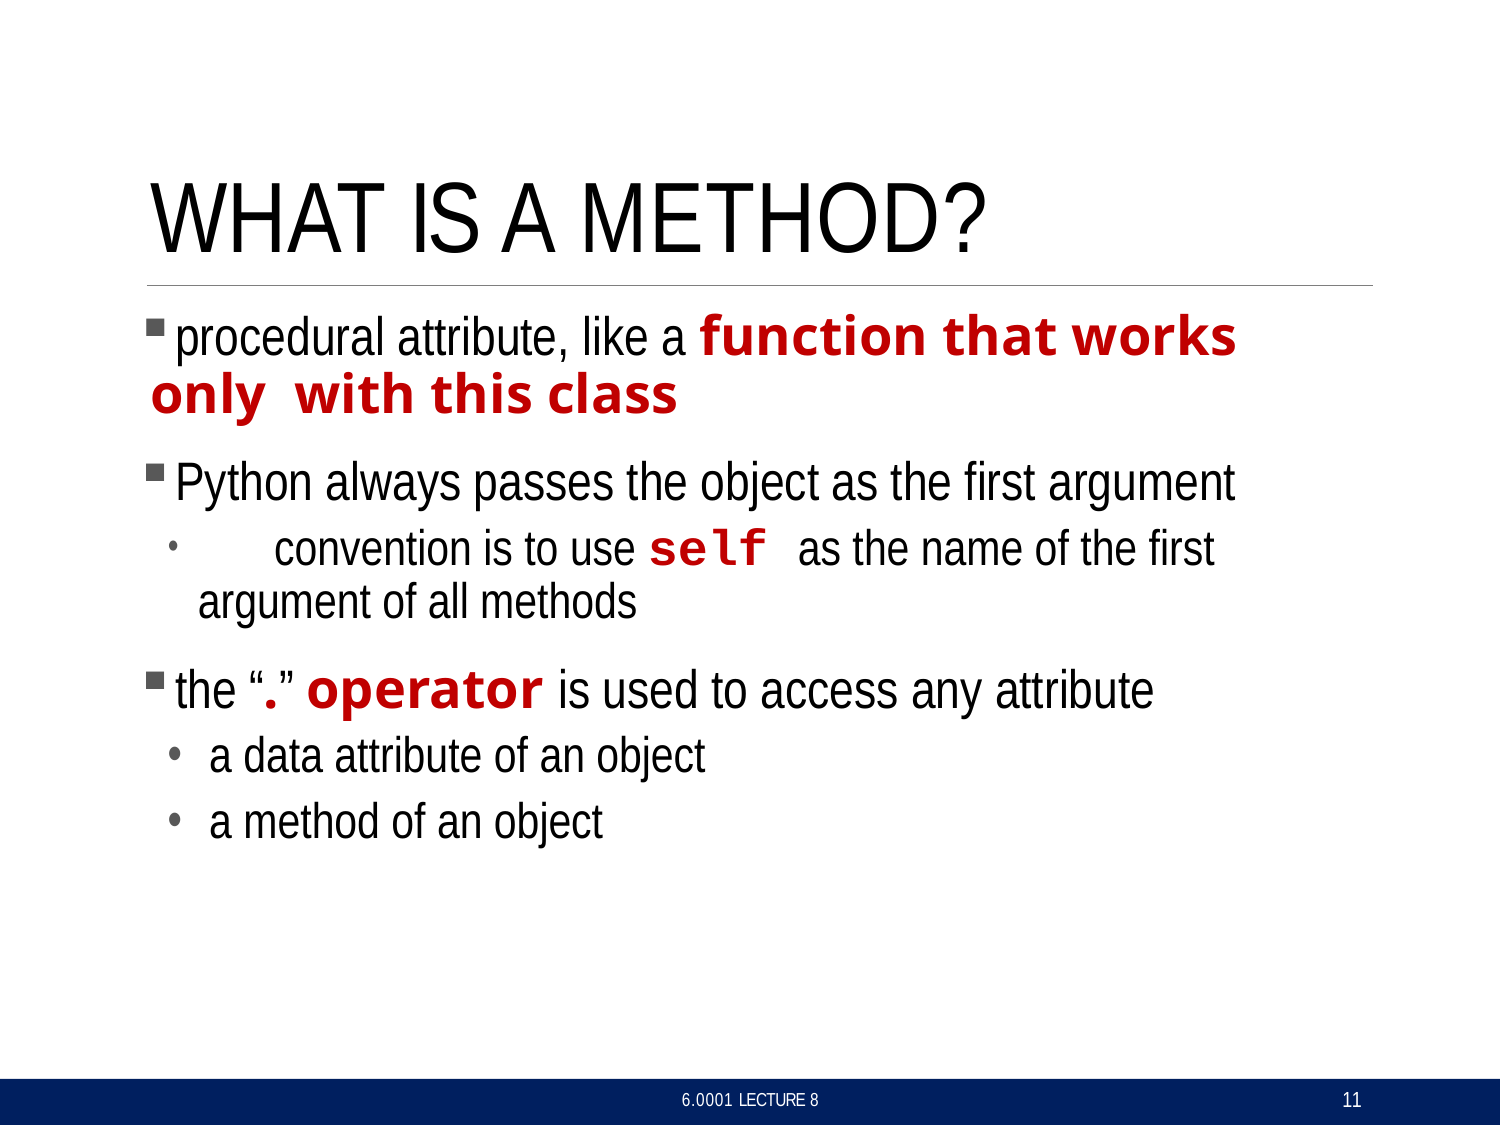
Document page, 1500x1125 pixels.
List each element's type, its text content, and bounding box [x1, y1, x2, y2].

footer 6.0001 LECTURE 8 [679, 1090, 821, 1125]
slide_number 11 [1335, 1078, 1371, 1125]
text_box procedural attribute, like a function that works only with this class Python always passes the object as the first argument convention is to use self as the name of the first argument of all methods the “.” operator is used to access any attribute a data attribute of an object a method of an object [132, 298, 1353, 849]
title WHAT IS A METHOD? [147, 149, 993, 298]
